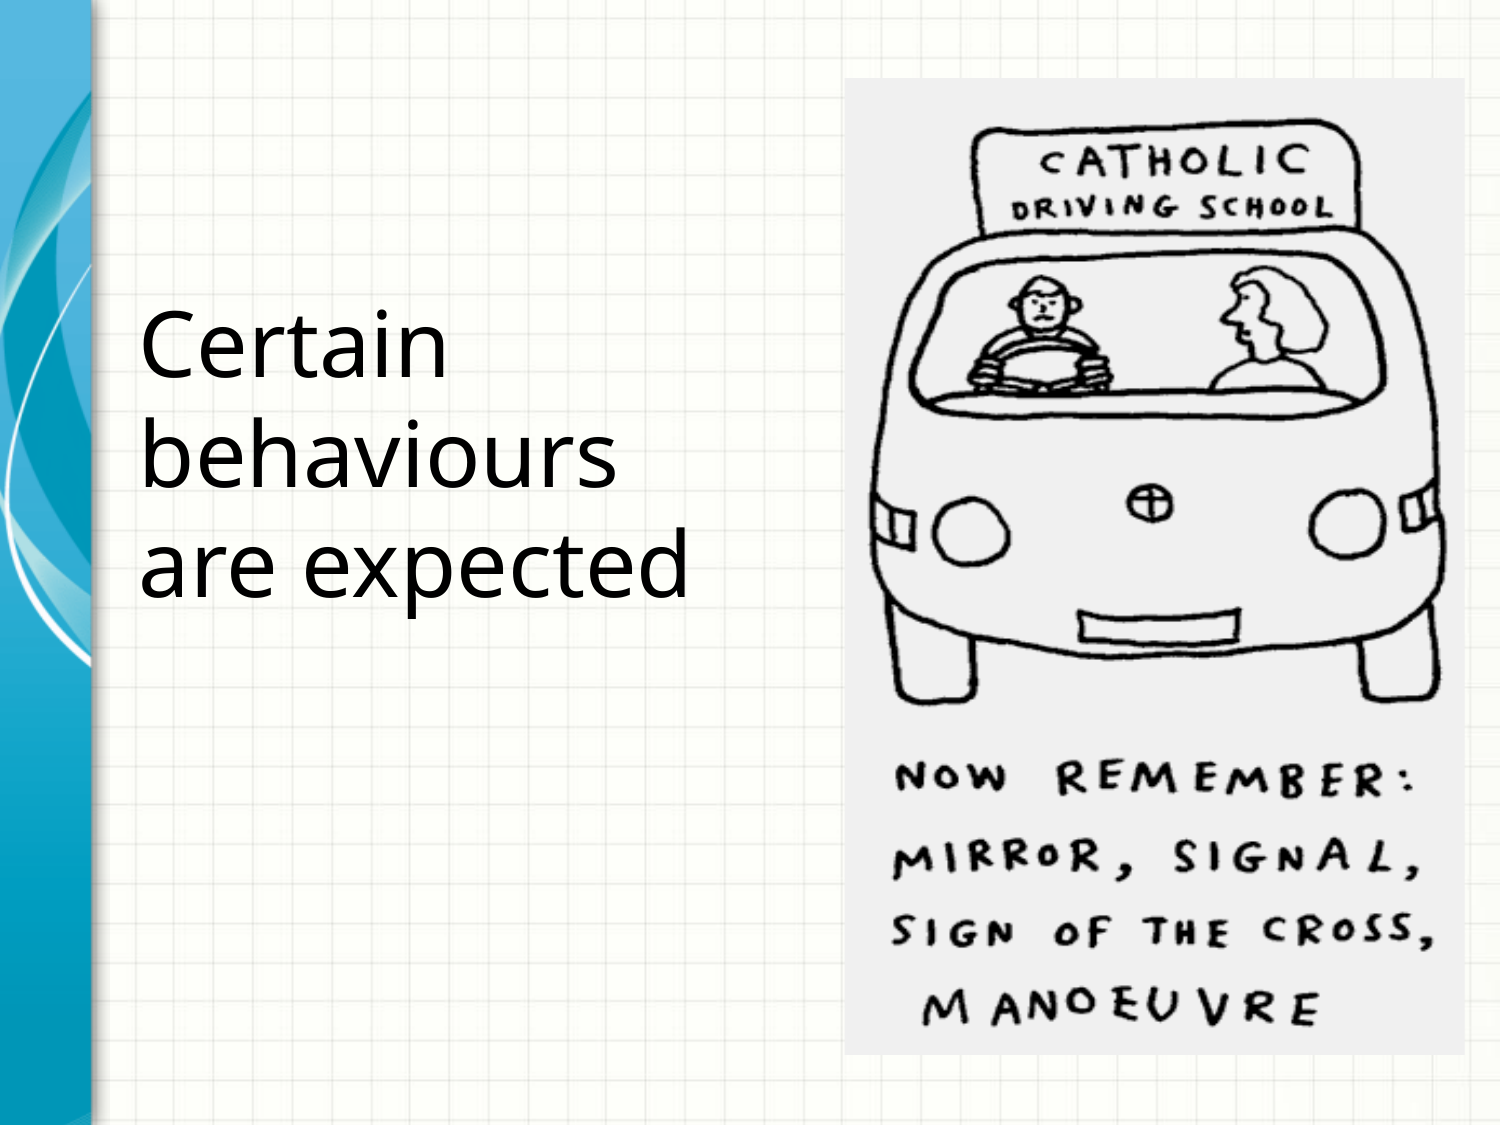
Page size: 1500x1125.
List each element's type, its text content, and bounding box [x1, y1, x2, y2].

picture [0, 0, 1500, 1125]
text_box Certain behaviours are expected [123, 278, 715, 624]
